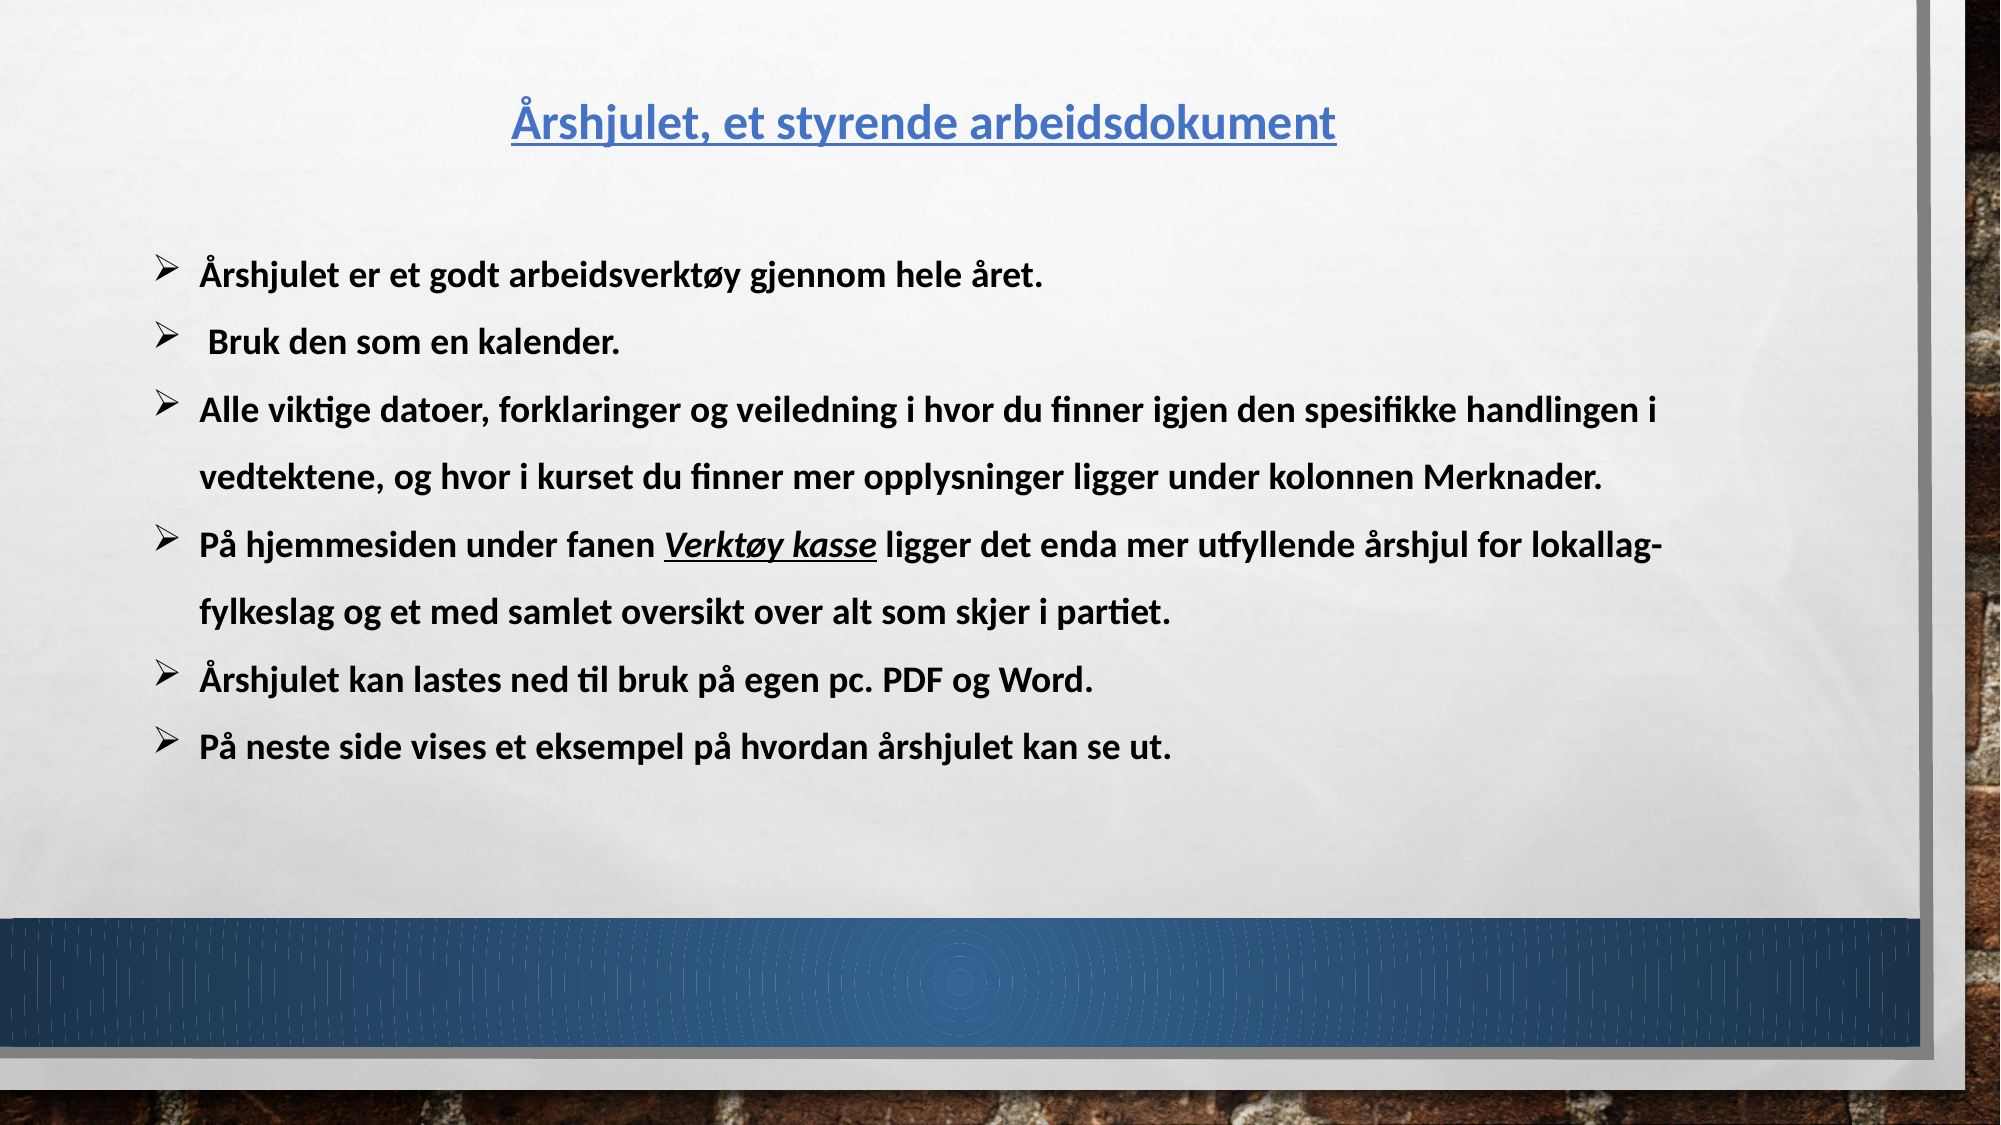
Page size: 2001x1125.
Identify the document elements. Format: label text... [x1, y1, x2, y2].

text_box Årshjulet, et styrende arbeidsdokument [421, 78, 1428, 158]
text_box Årshjulet er et godt arbeidsverktøy gjennom hele året. Bruk den som en kalender. Alle viktige datoer, forklaringer og veiledning i hvor du finner igjen den spesifikke handlingen i vedtektene, og hvor i kurset du finner mer opplysninger ligger under kolonnen Merknader. På hjemmesiden under fanen Verktøy kasse ligger det enda mer utfyllende årshjul for lokallag-fylkeslag og et med samlet oversikt over alt som skjer i partiet. Årshjulet kan lastes ned til bruk på egen pc. PDF og Word. På neste side vises et eksempel på hvordan årshjulet kan se ut. [137, 219, 1804, 865]
picture [0, 0, 2000, 1125]
